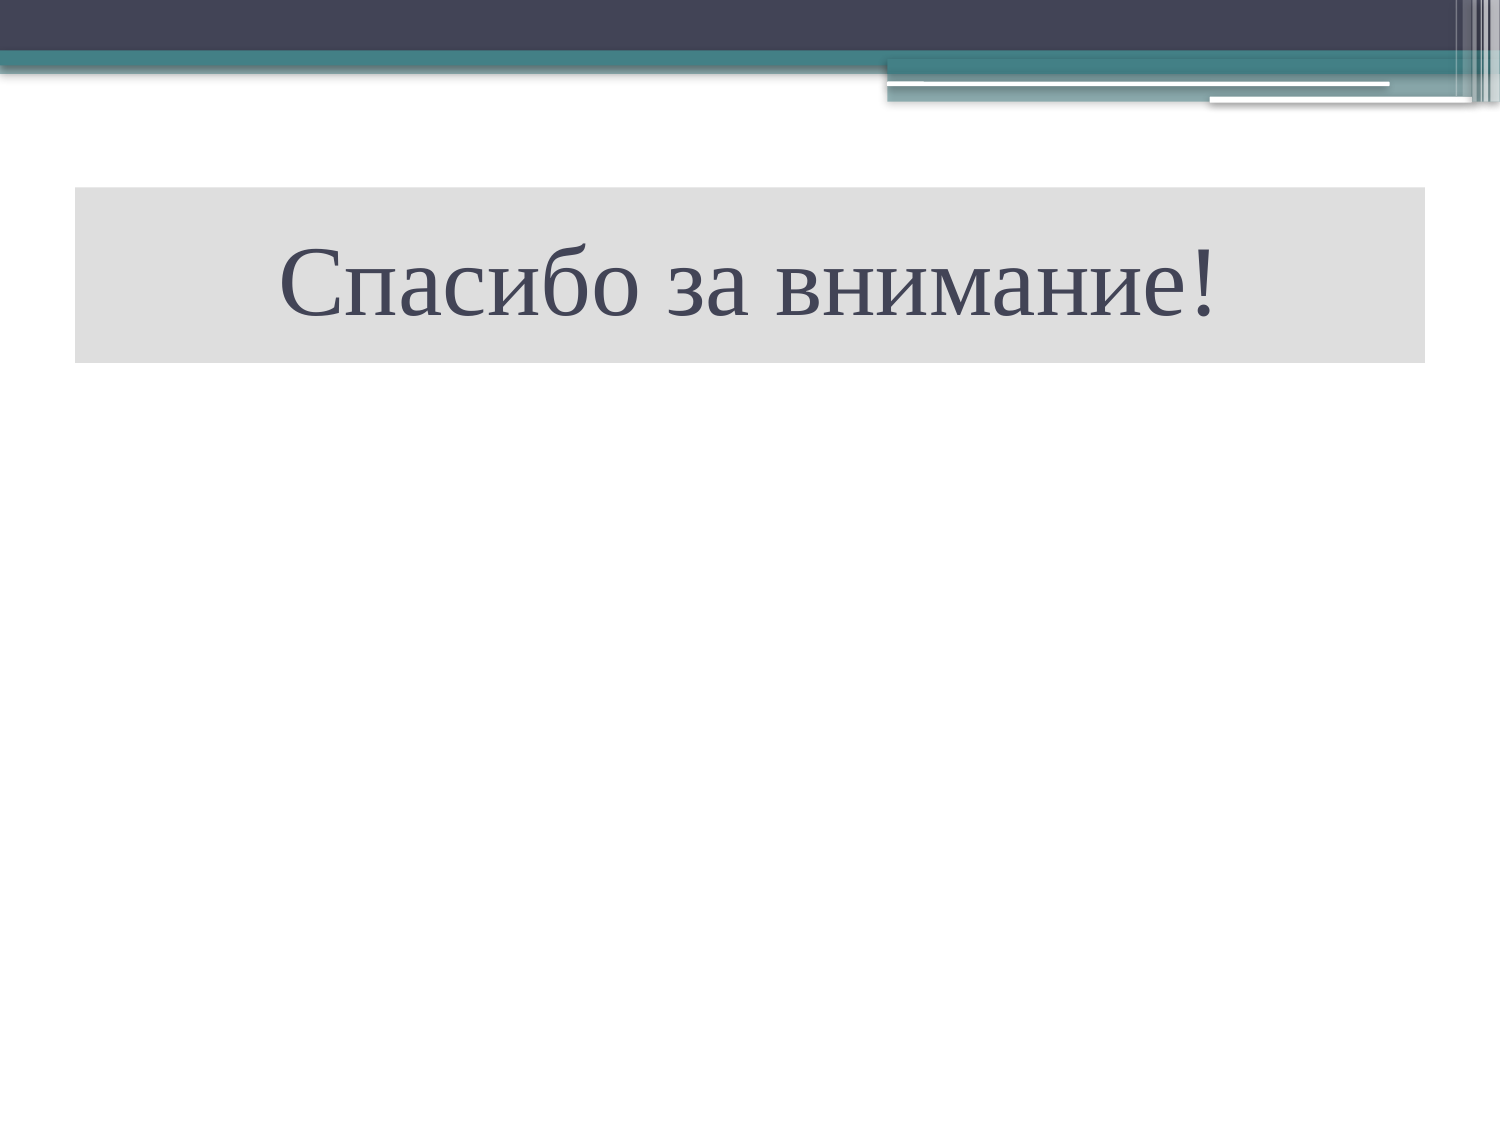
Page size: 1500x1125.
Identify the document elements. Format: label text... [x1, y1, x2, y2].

title Спасибо за внимание! [75, 187, 1425, 363]
